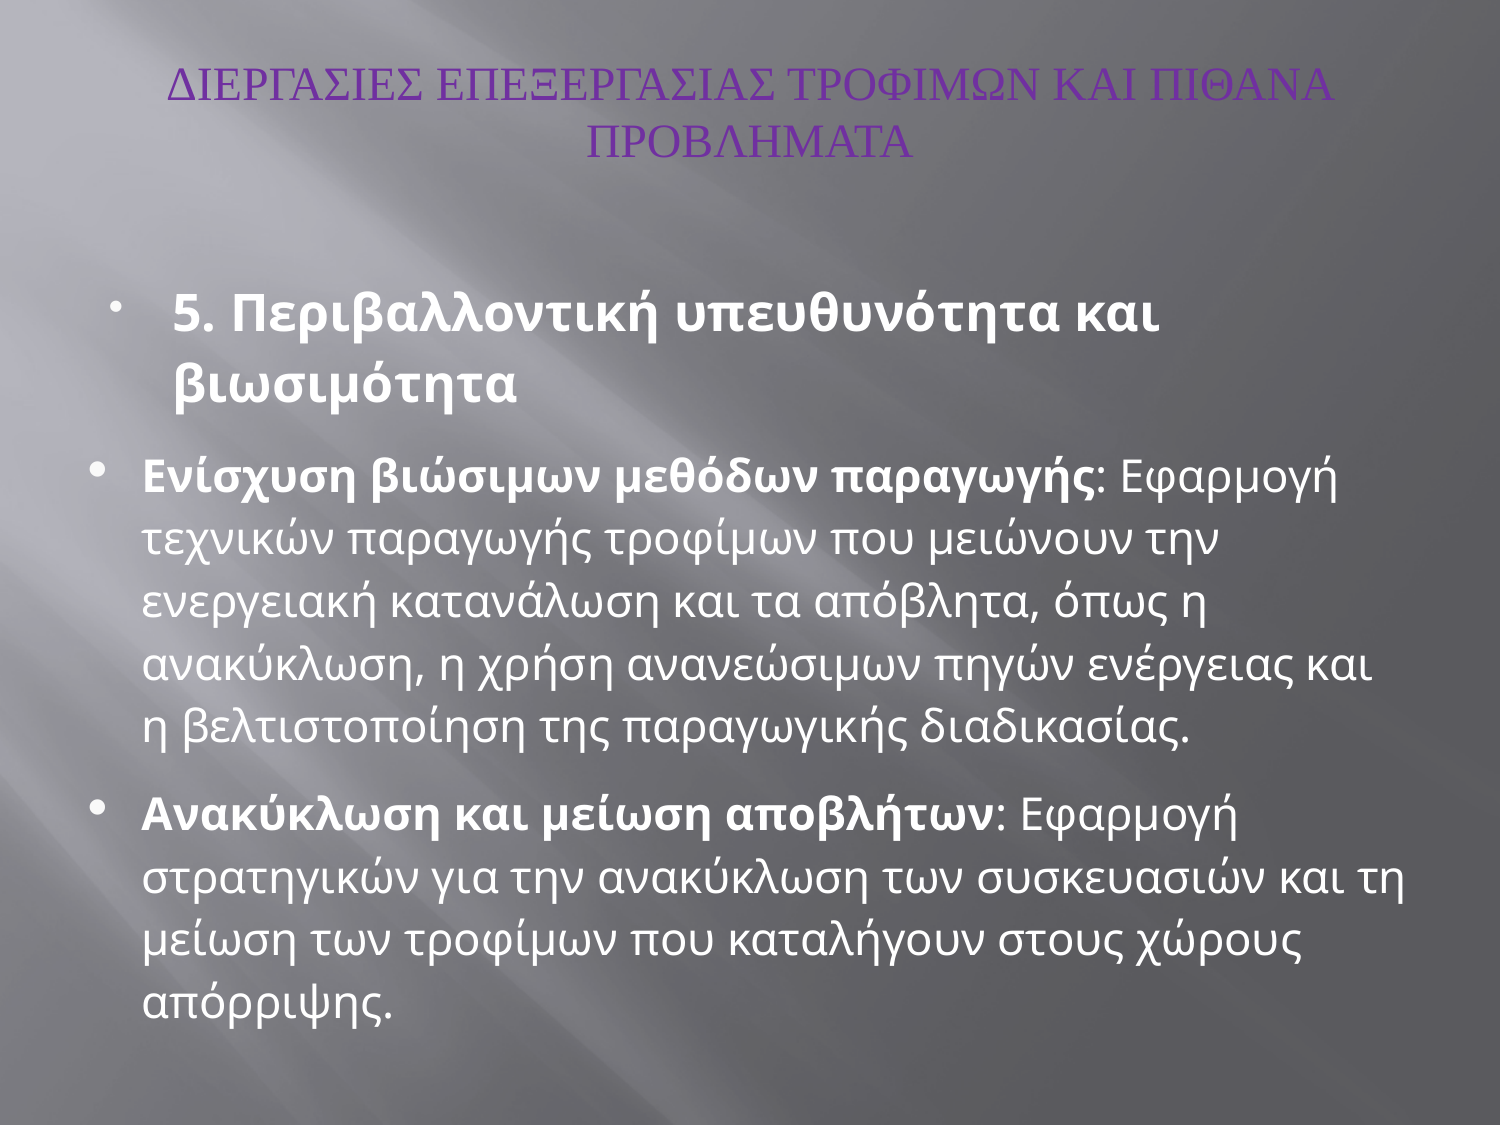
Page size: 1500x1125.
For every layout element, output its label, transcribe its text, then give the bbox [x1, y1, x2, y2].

title ΔΙΕΡΓΑΣΙΕΣ ΕΠΕΞΕΡΓΑΣΙΑΣ ΤΡΟΦΙΜΩΝ ΚΑΙ ΠΙΘΑΝΑ ΠΡΟΒΛΗΜΑΤΑ [75, 45, 1425, 233]
list 5. Περιβαλλοντική υπευθυνότητα και βιωσιμότητα Ενίσχυση βιώσιμων μεθόδων παραγωγής: Εφαρμογή τεχνικών παραγωγής τροφίμων που μειώνουν την ενεργειακή κατανάλωση και τα απόβλητα, όπως η ανακύκλωση, η χρήση ανανεώσιμων πηγών ενέργειας και η βελτιστοποίηση της παραγωγικής διαδικασίας. Ανακύκλωση και μείωση αποβλήτων: Εφαρμογή στρατηγικών για την ανακύκλωση των συσκευασιών και τη μείωση των τροφίμων που καταλήγουν στους χώρους απόρριψης. [75, 262, 1425, 1035]
